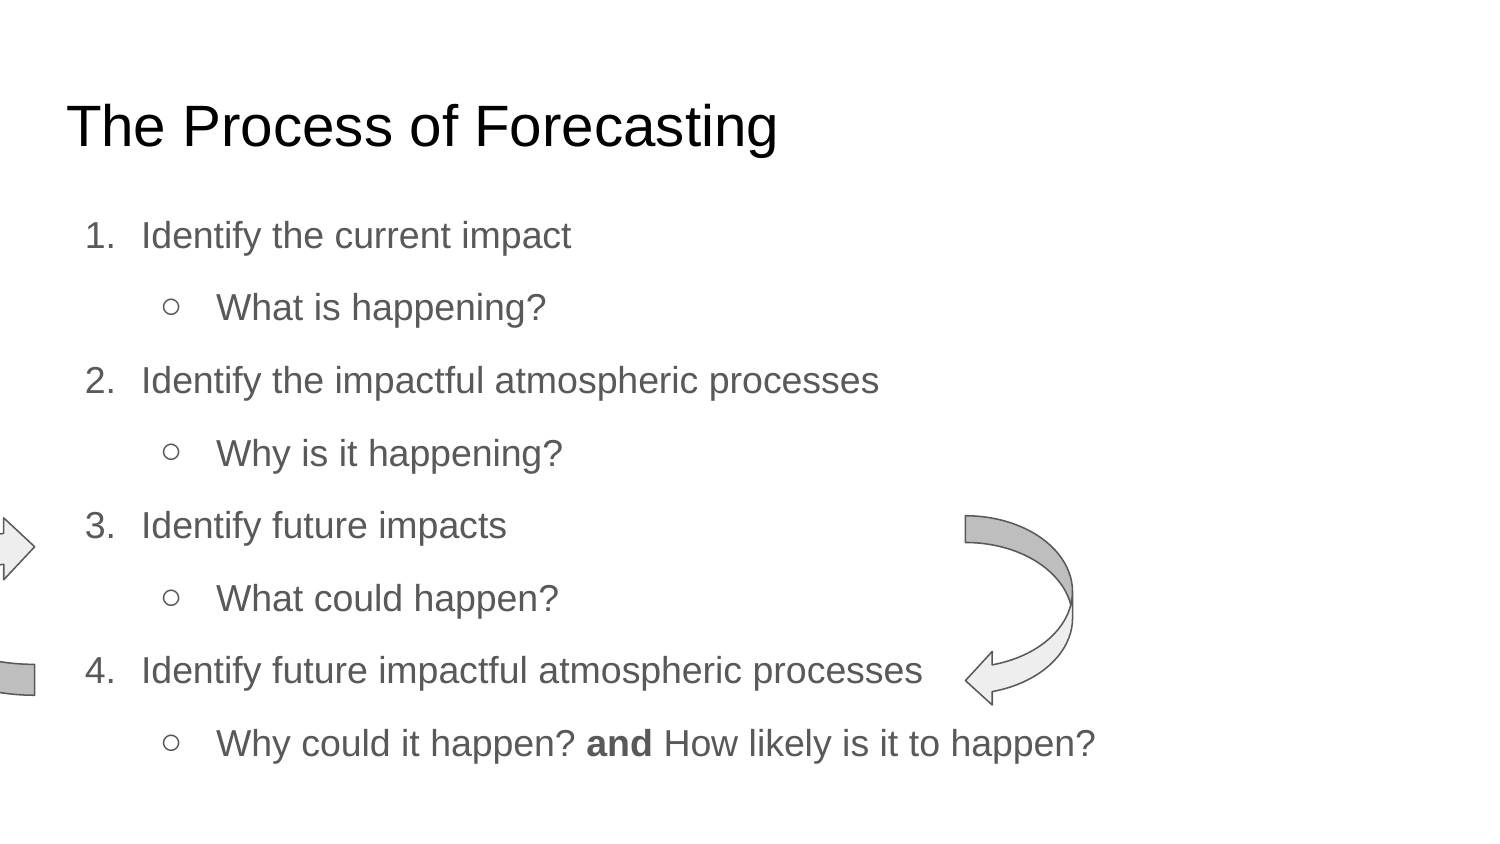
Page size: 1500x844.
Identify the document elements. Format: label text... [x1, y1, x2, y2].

title The Process of Forecasting [51, 72, 1449, 167]
text_box [965, 515, 1073, 706]
text_box [0, 517, 35, 580]
list Identify the current impact What is happening? Identify the impactful atmospheric processes Why is it happening? Identify future impacts What could happen? Identify future impactful atmospheric processes Why could it happen? and How likely is it to happen? [51, 189, 1449, 750]
